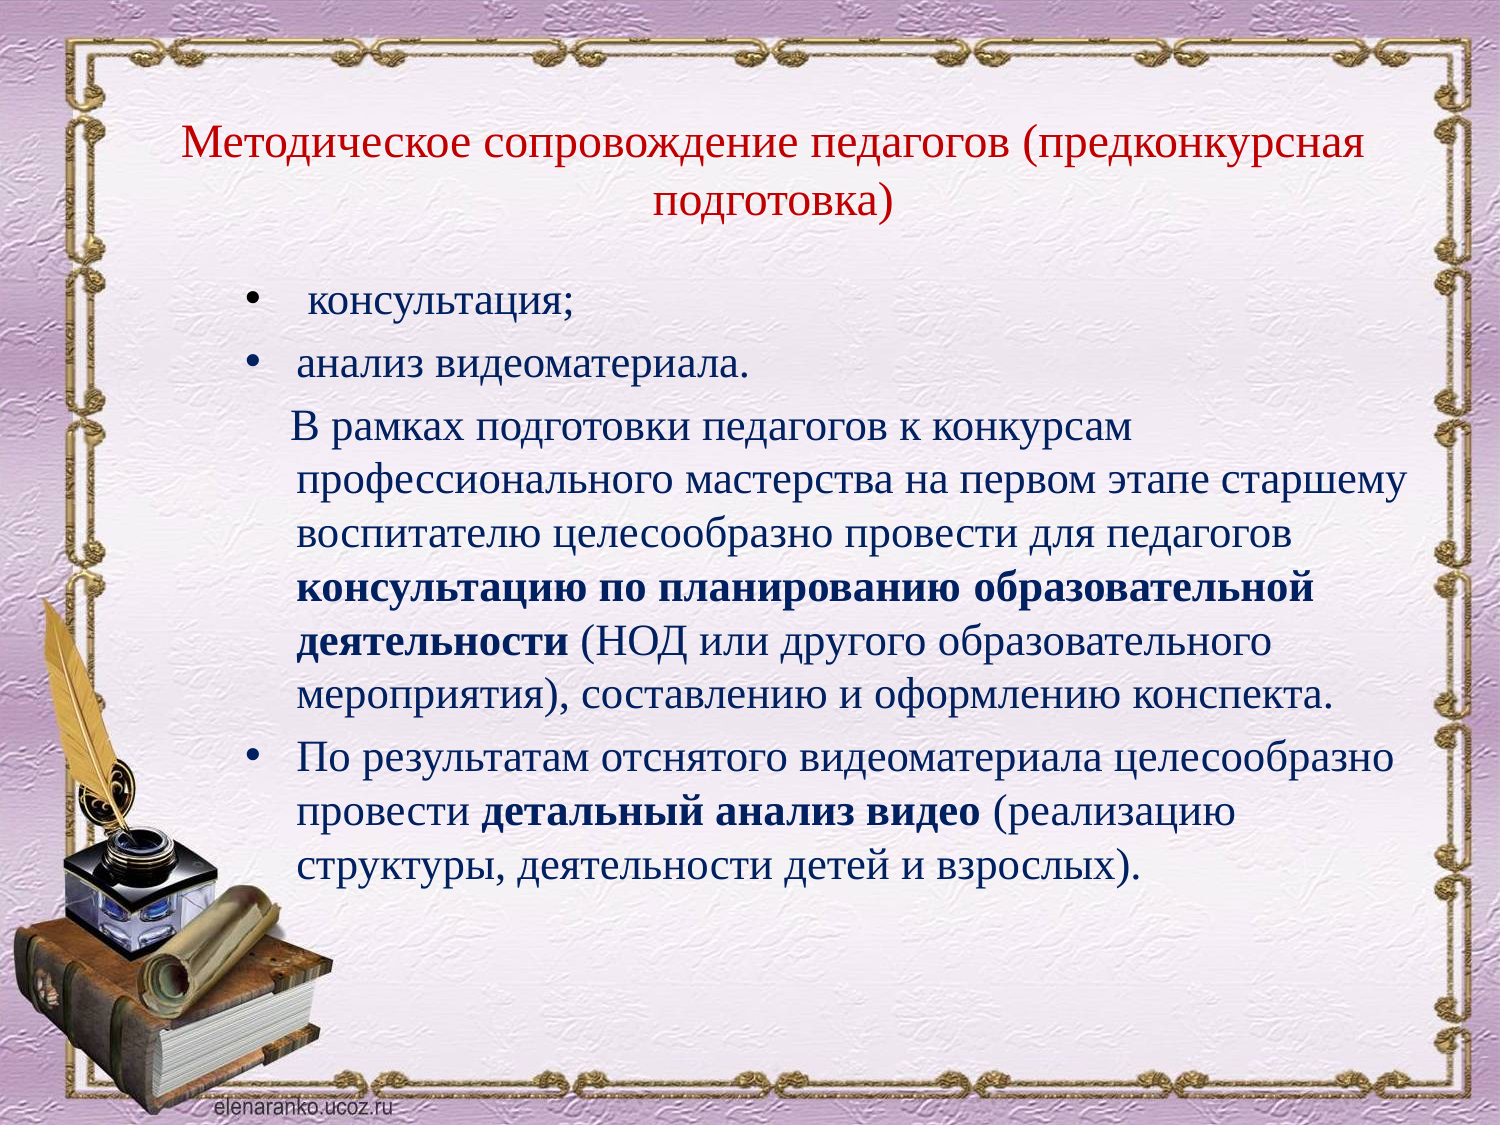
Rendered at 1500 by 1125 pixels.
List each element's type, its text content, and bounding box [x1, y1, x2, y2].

picture [0, 0, 1500, 1125]
title Методическое сопровождение педагогов (предконкурсная подготовка) [123, 101, 1424, 233]
list консультация; анализ видеоматериала. В рамках подготовки педагогов к конкурсам профессионального мастерства на первом этапе старшему воспитателю целесообразно провести для педагогов консультацию по планированию образовательной деятельности (НОД или другого образовательного мероприятия), составлению и оформлению конспекта. По результатам отснятого видеоматериала целесообразно провести детальный анализ видео (реализацию структуры, деятельности детей и взрослых). [230, 262, 1425, 1005]
